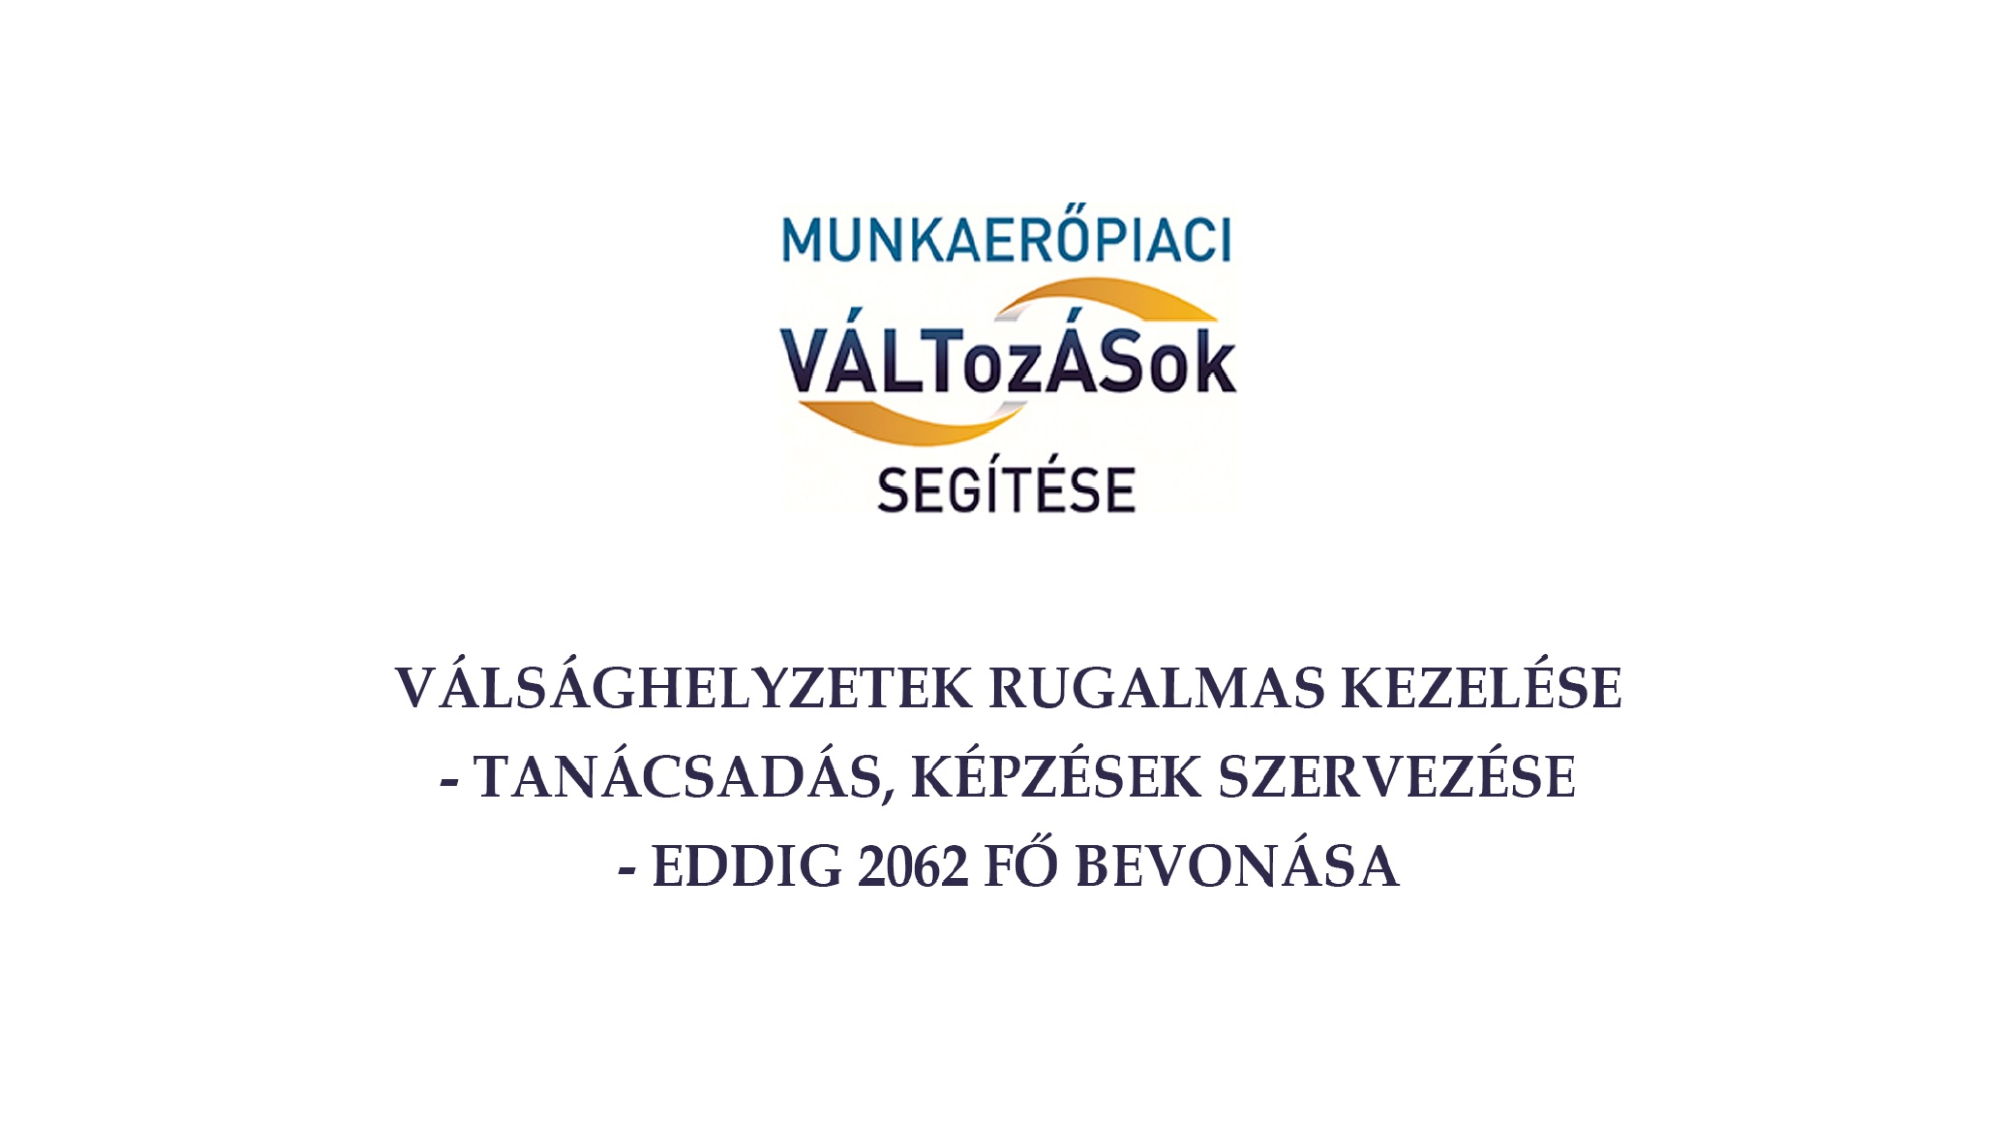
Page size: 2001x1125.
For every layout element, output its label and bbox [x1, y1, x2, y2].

list [128, 40, 1903, 1106]
